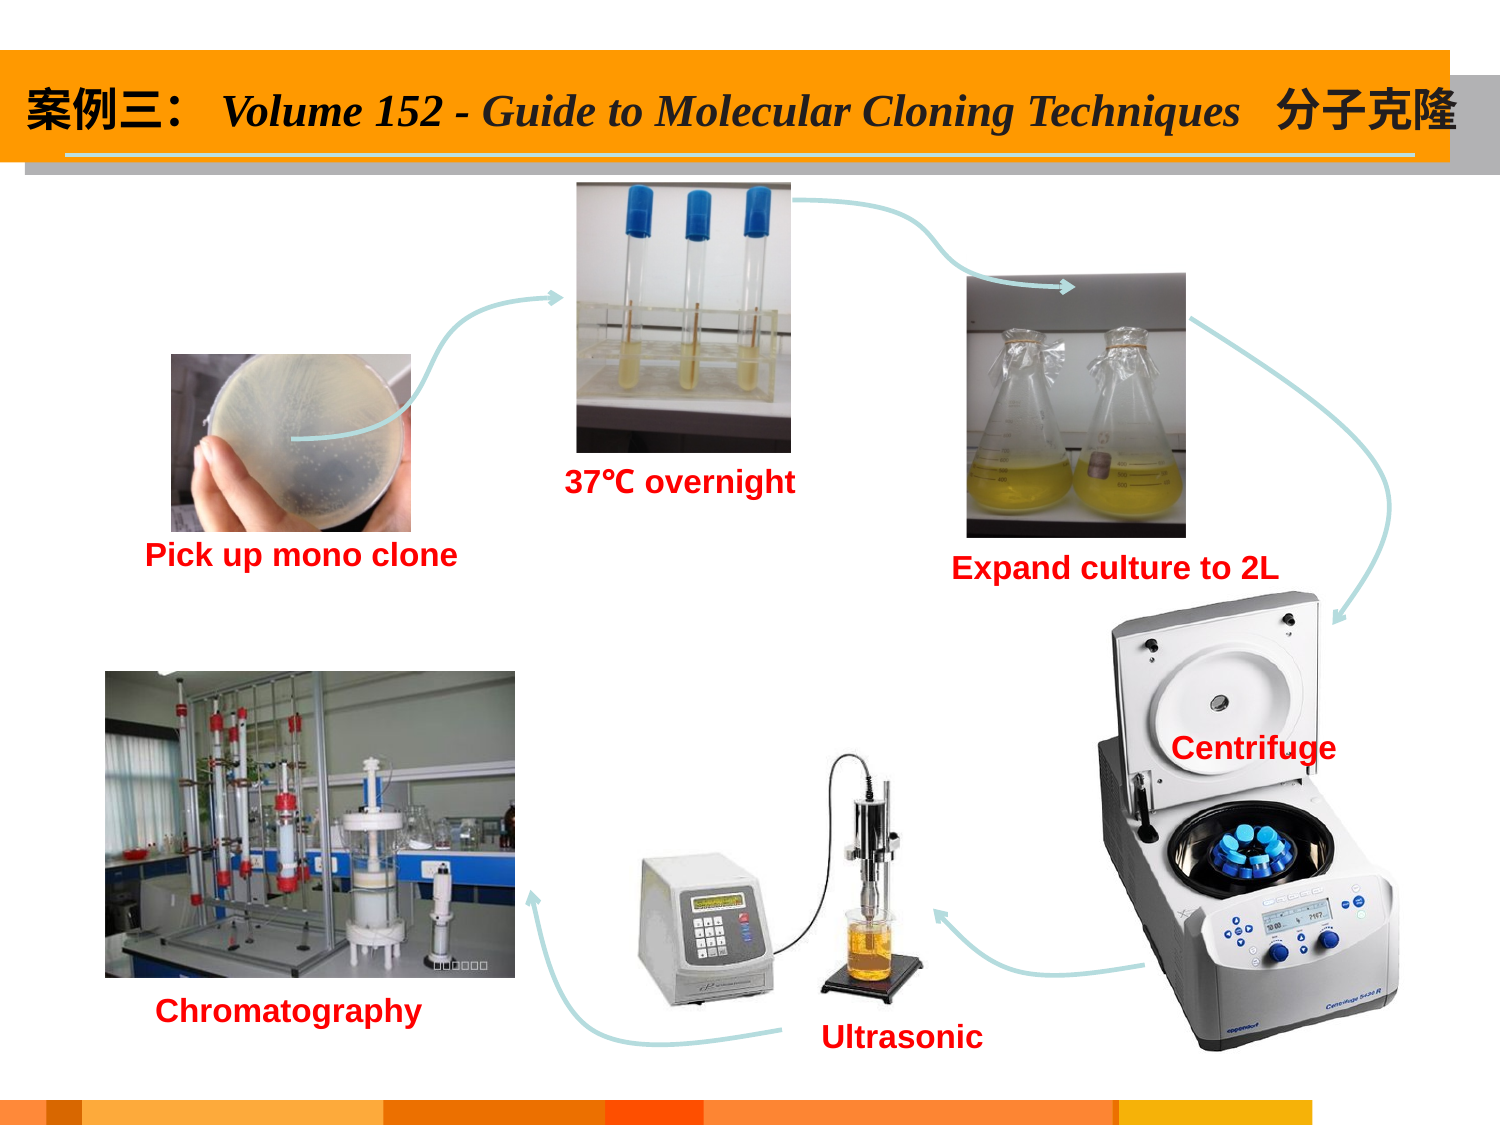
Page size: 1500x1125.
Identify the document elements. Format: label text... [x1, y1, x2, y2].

text_box 案例三：Volume 152 - Guide to Molecular Cloning Techniques 分子克隆 [11, 73, 1474, 199]
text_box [105, 199, 1413, 1079]
